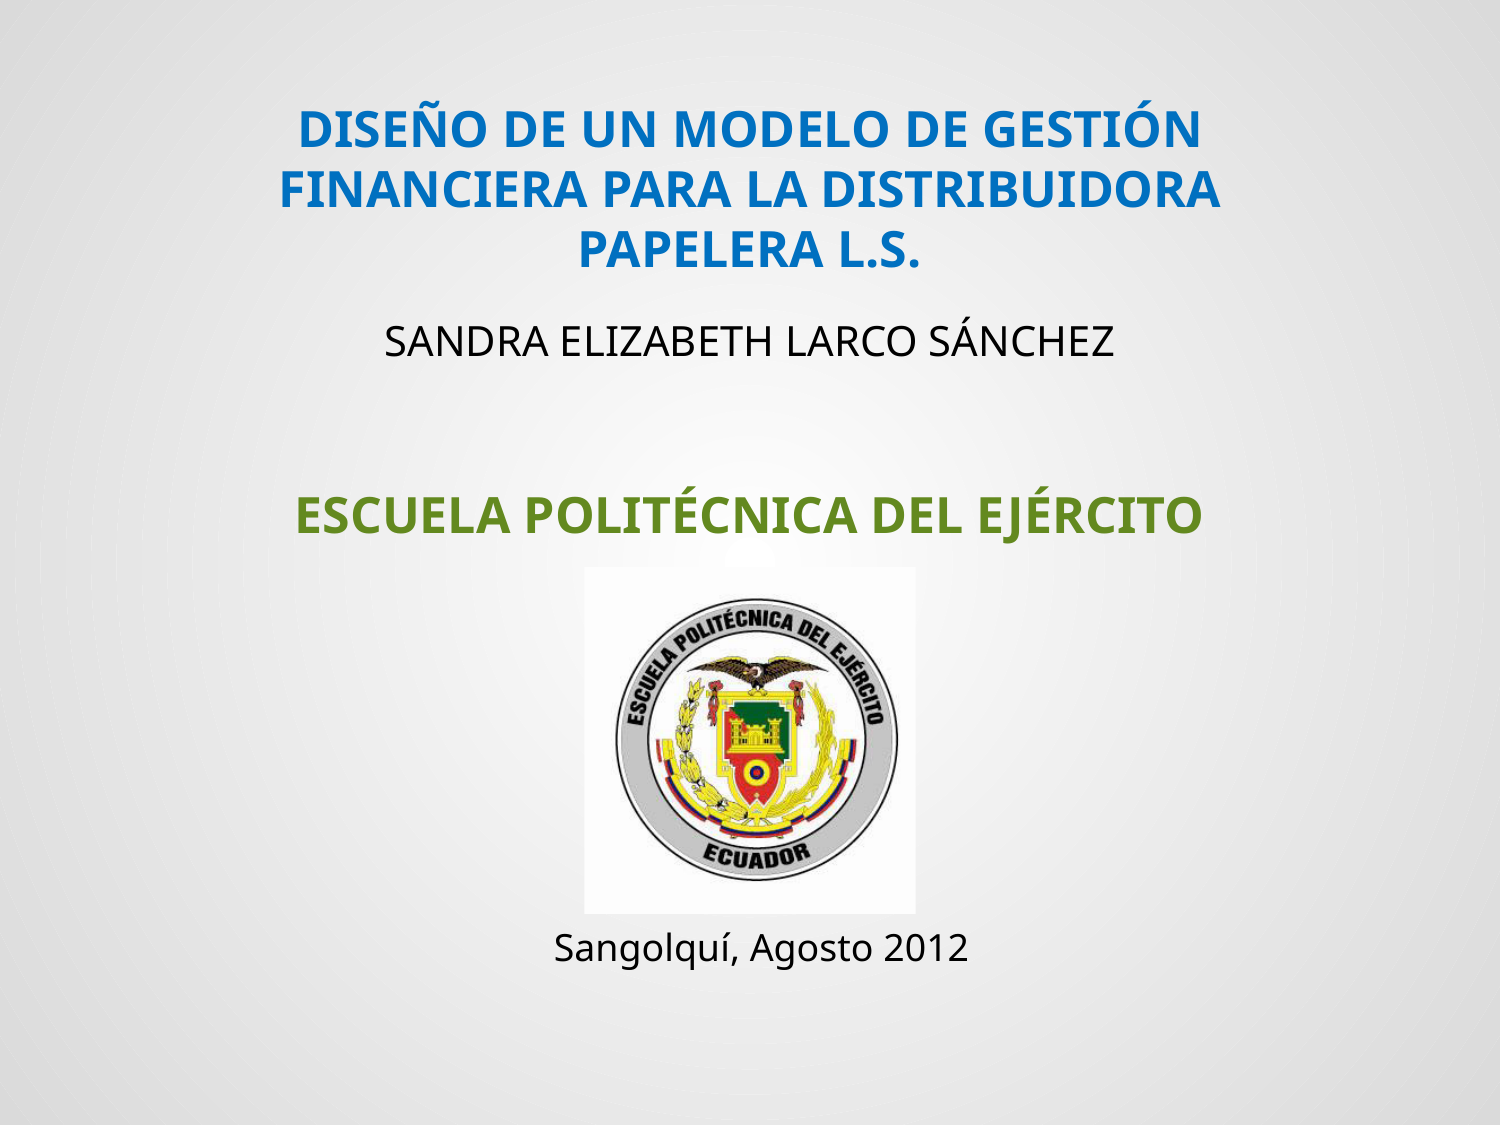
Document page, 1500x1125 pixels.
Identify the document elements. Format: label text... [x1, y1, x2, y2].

text_box SANDRA ELIZABETH LARCO SÁNCHEZ [286, 307, 1214, 373]
text_box DISEÑO DE UN MODELO DE GESTIÓN FINANCIERA PARA LA DISTRIBUIDORA PAPELERA L.S. [147, 89, 1353, 285]
text_box Sangolquí, Agosto 2012 [431, 916, 1093, 977]
text_box ESCUELA POLITÉCNICA DEL EJÉRCITO [259, 476, 1241, 552]
picture [584, 567, 916, 914]
